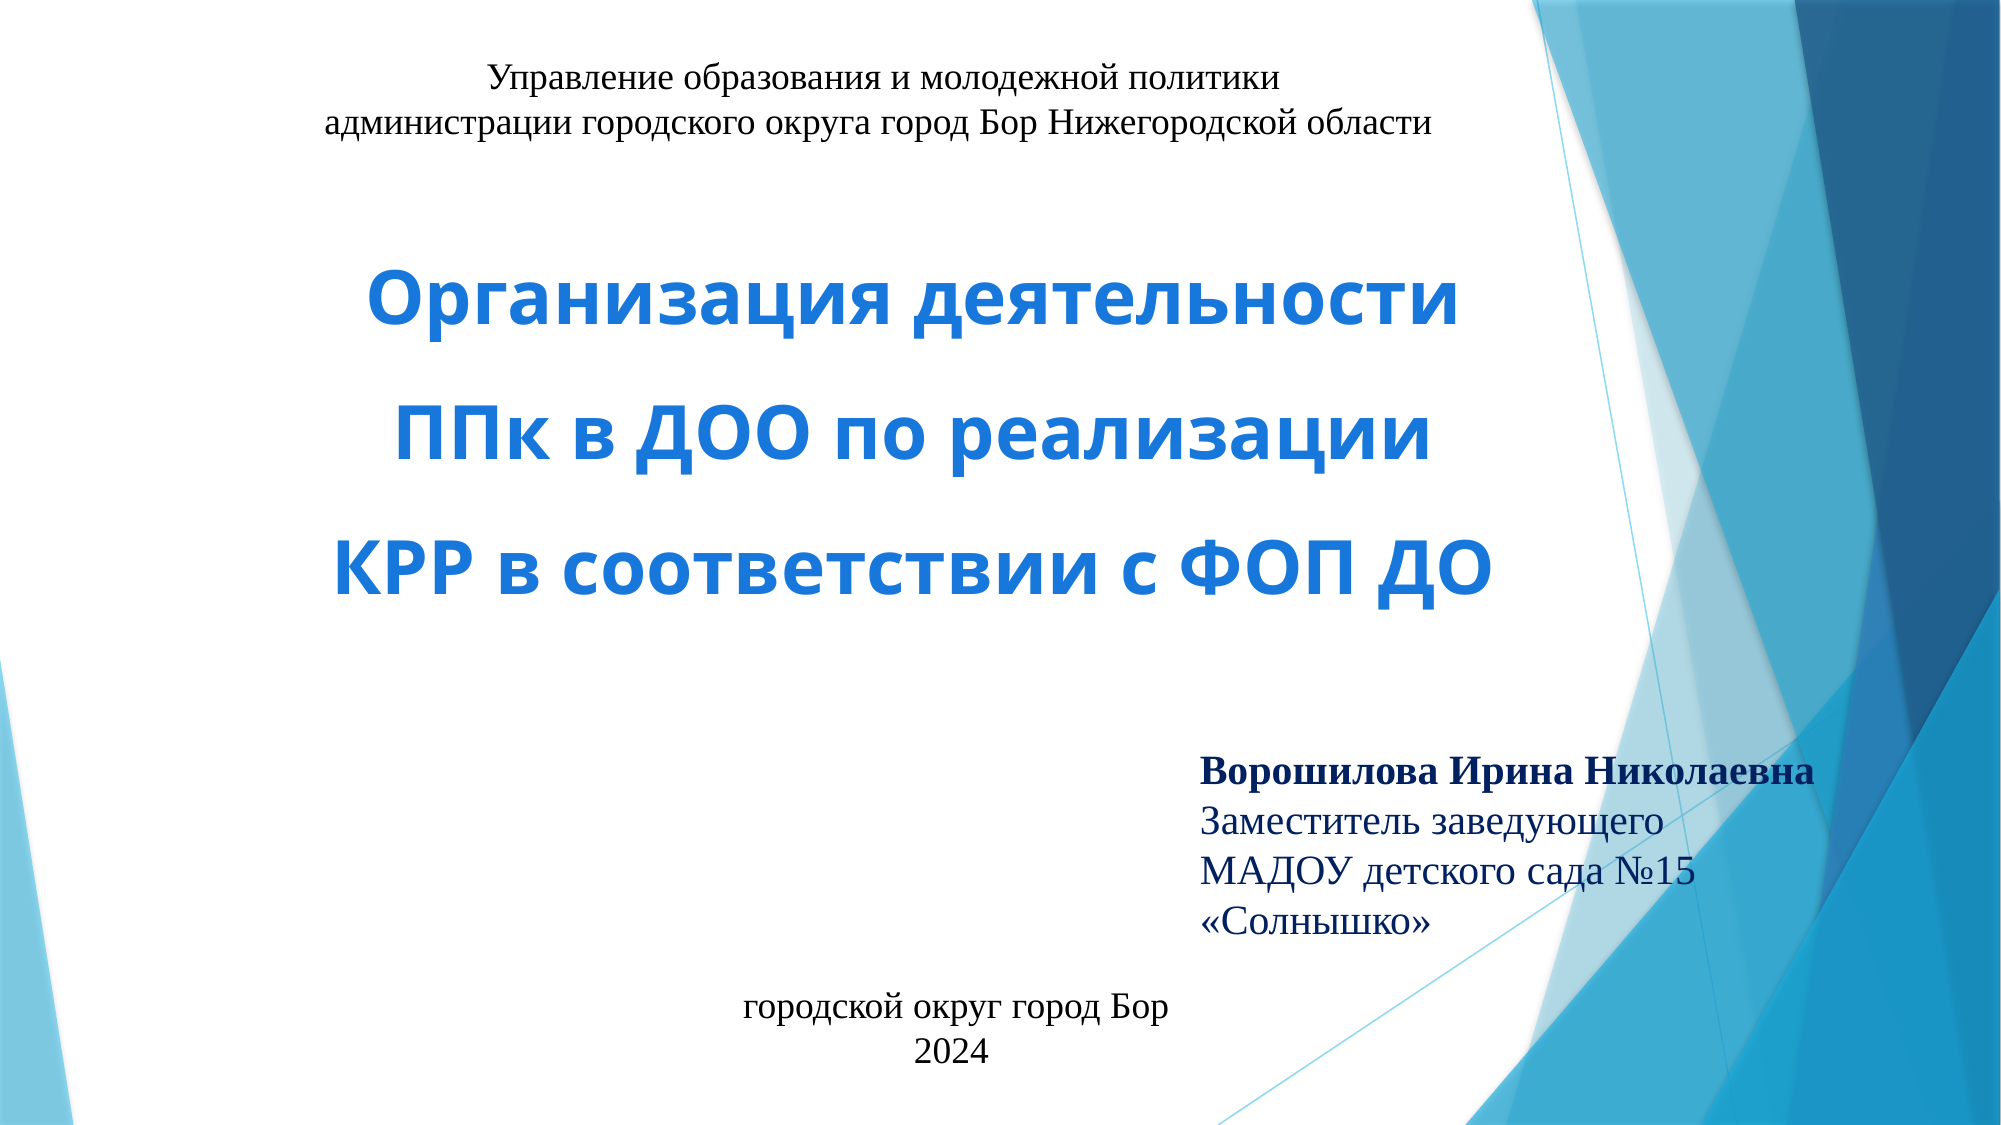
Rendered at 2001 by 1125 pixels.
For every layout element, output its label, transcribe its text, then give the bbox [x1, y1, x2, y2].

text_box городской округ город Бор 2024 [728, 973, 1185, 1079]
text_box Организация деятельности ППк в ДОО по реализации КРР в соответствии с ФОП ДО [310, 197, 1517, 618]
text_box Ворошилова Ирина Николаевна Заместитель заведующего МАДОУ детского сада №15 «Солнышко» [1184, 735, 1906, 951]
text_box Управление образования и молодежной политики администрации городского округа город Бор Нижегородской области [71, 44, 1696, 150]
